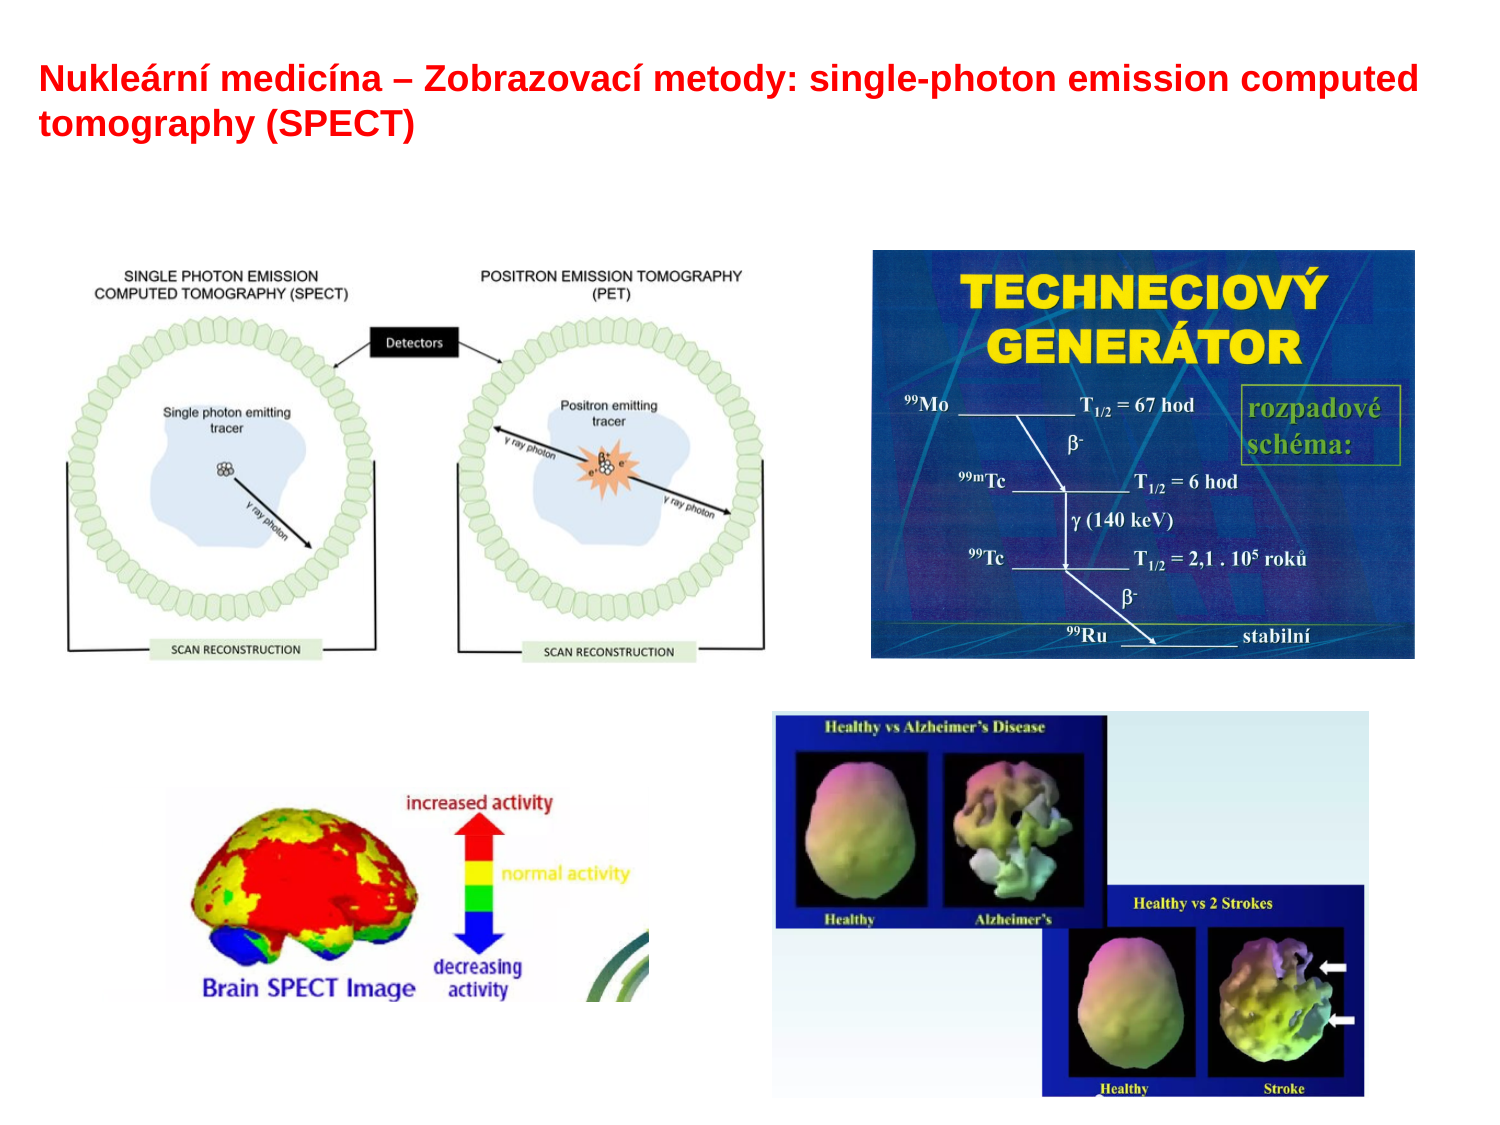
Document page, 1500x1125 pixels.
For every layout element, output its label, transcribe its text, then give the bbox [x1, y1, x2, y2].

picture [772, 711, 1369, 1098]
picture [53, 236, 805, 680]
picture [871, 250, 1415, 659]
text_box Nukleární medicína – Zobrazovací metody: single-photon emission computed tomography (SPECT) [23, 46, 1479, 151]
picture [102, 787, 649, 1002]
